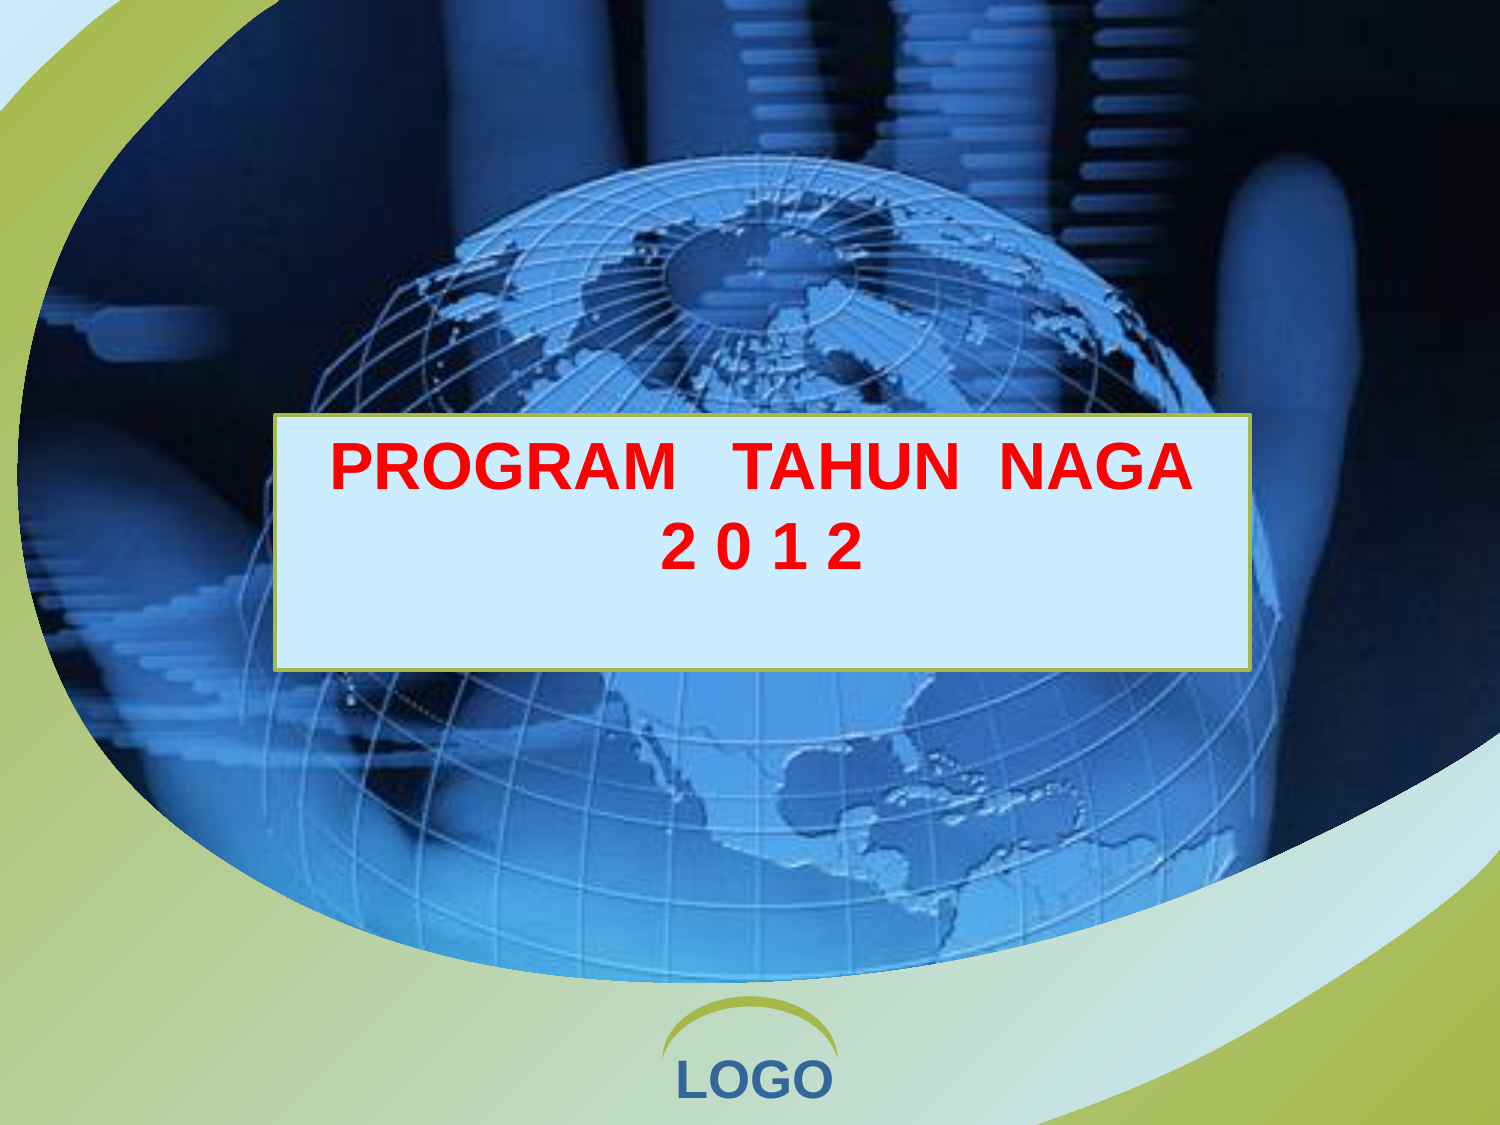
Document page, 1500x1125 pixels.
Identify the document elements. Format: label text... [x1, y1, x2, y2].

text_box PROGRAM TAHUN NAGA 2 0 1 2 [273, 413, 1252, 672]
picture [17, 0, 1500, 983]
